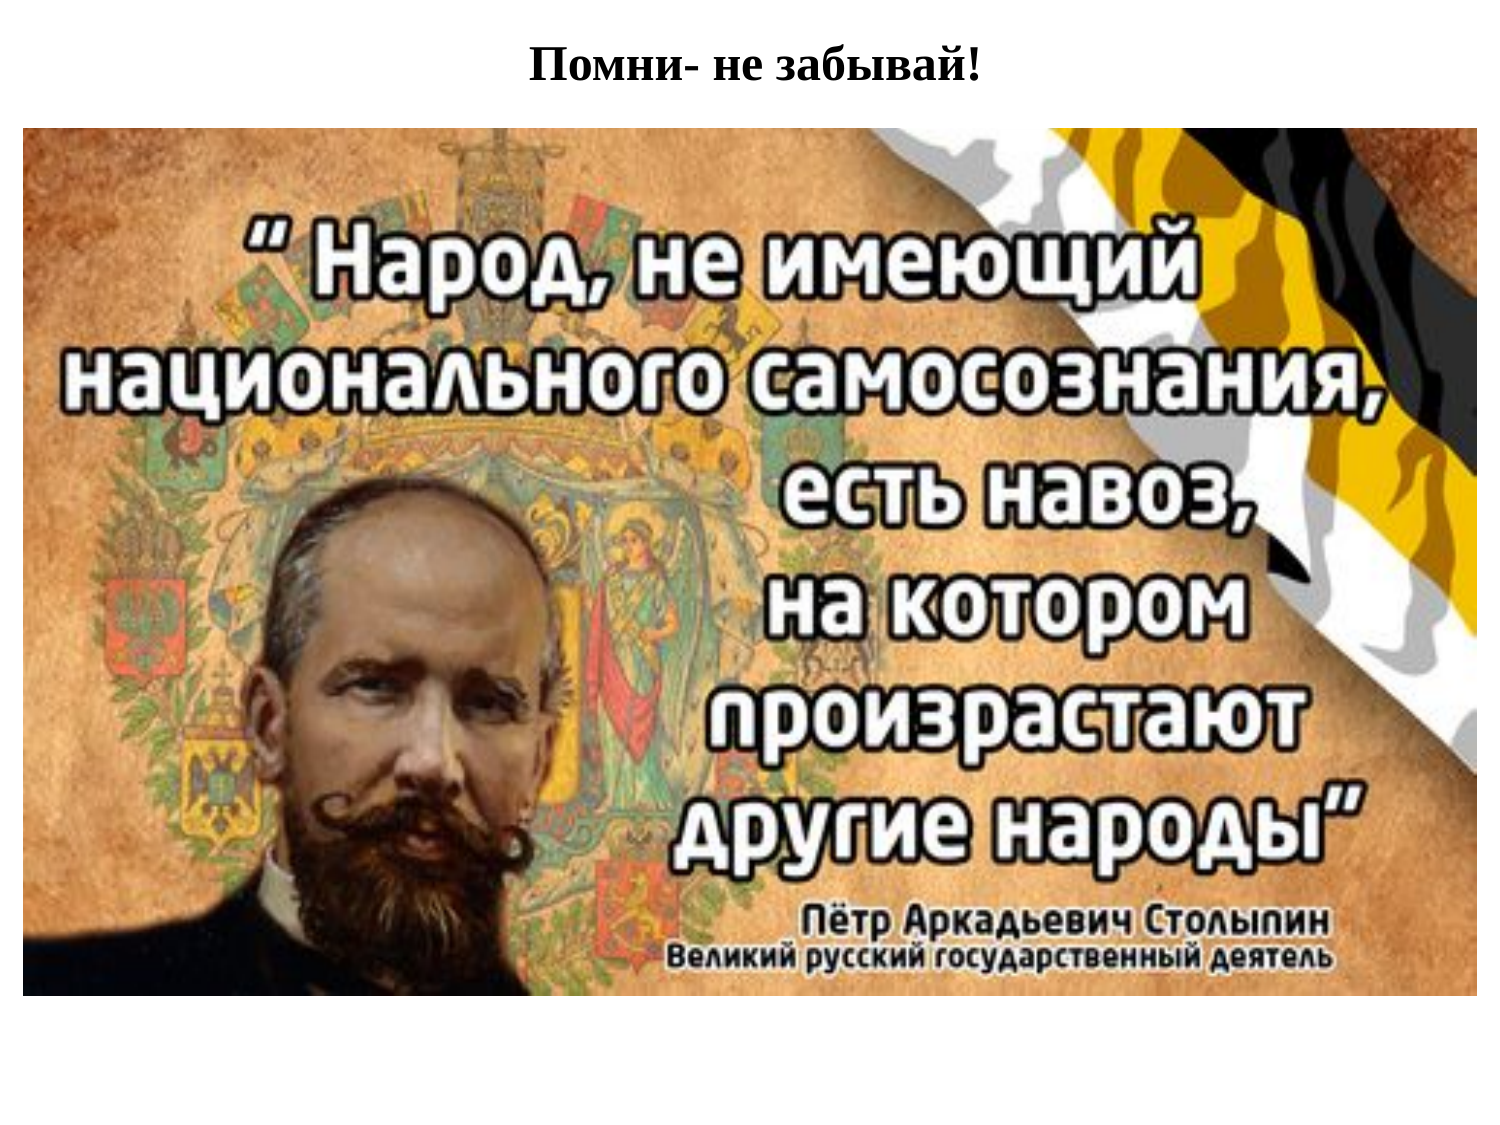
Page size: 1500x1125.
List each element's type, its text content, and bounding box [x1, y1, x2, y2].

picture [23, 128, 1477, 997]
text_box Помни- не забывай! [70, 23, 1442, 99]
